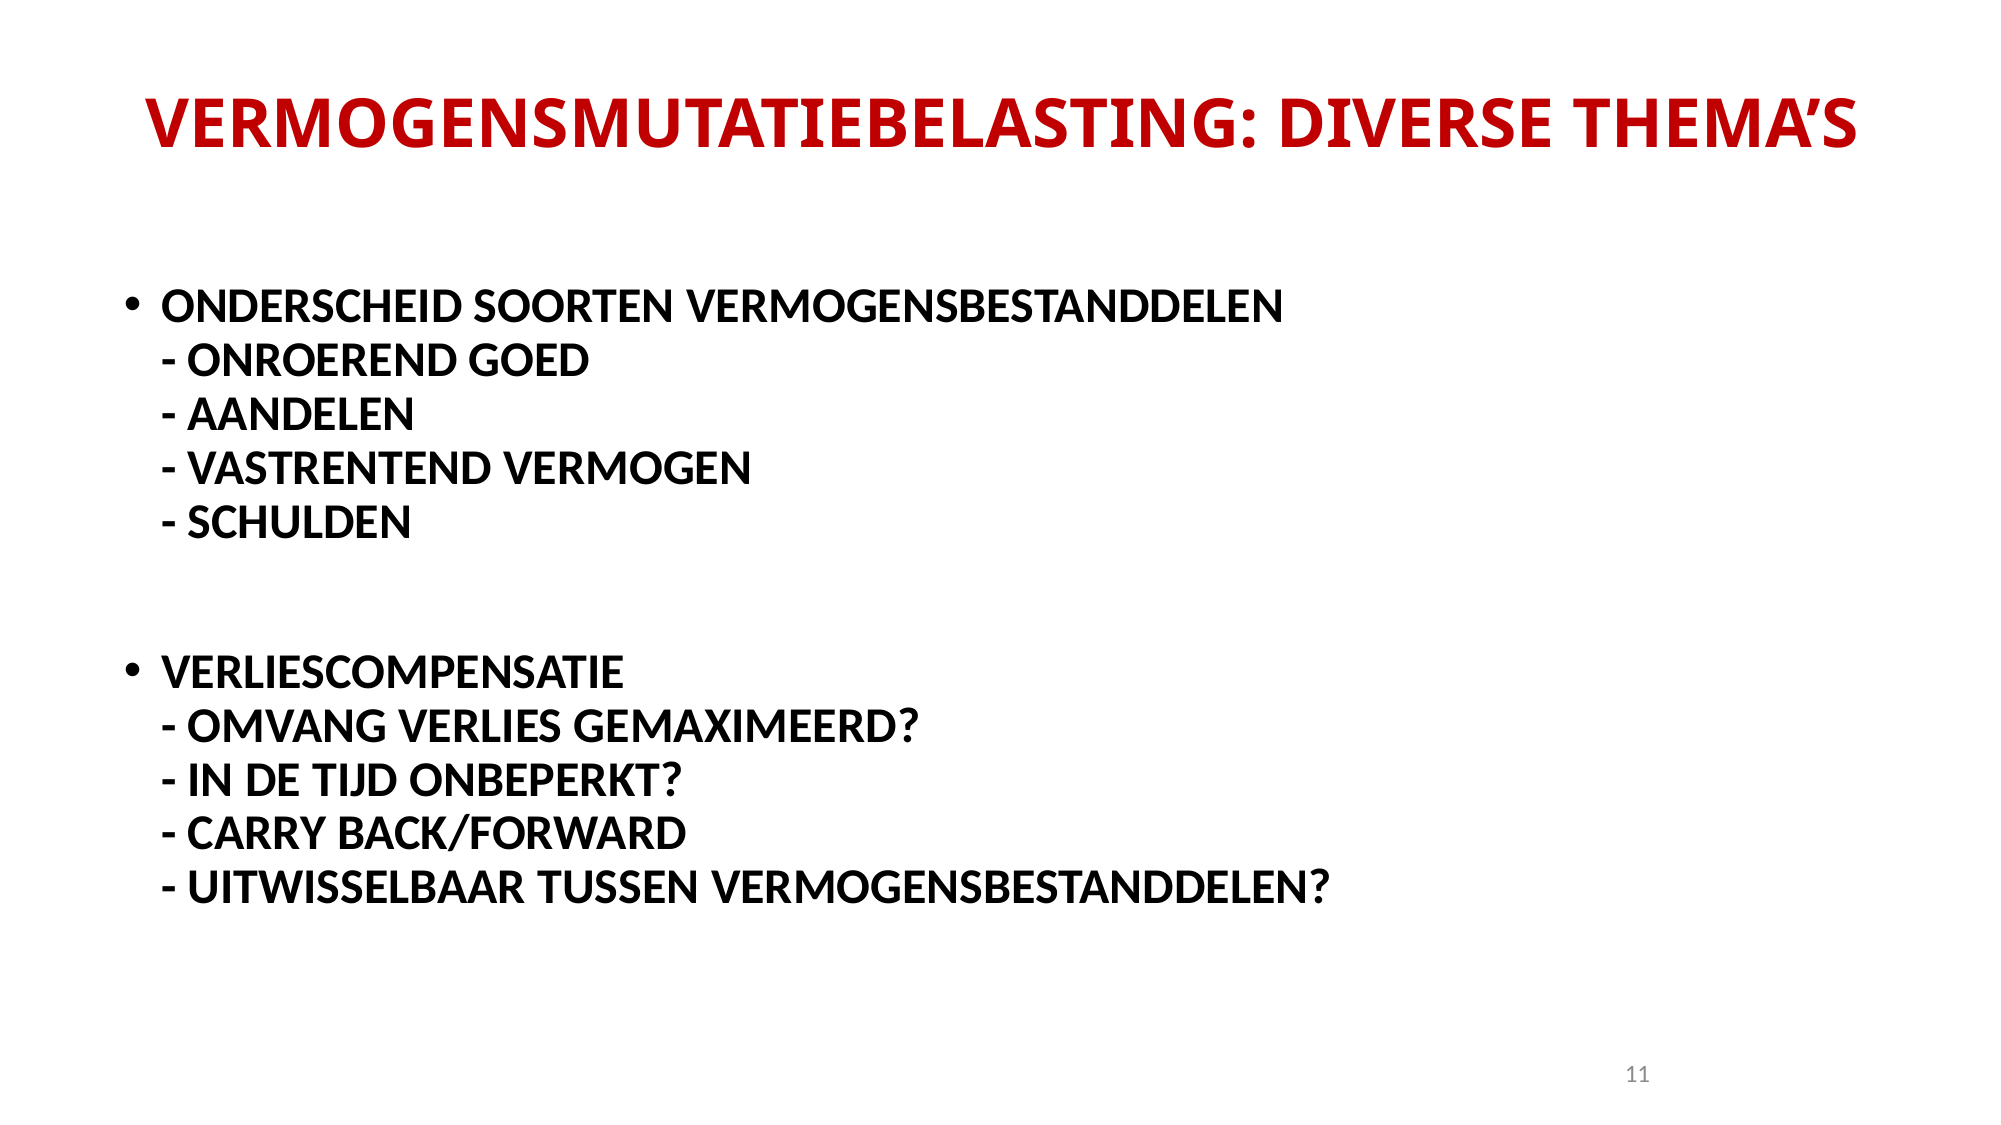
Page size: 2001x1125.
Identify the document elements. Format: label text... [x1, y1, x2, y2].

list ONDERSCHEID SOORTEN VERMOGENSBESTANDDELEN - ONROEREND GOED - AANDELEN - VASTRENTEND VERMOGEN - SCHULDEN VERLIESCOMPENSATIE - OMVANG VERLIES GEMAXIMEERD? - IN DE TIJD ONBEPERKT? - CARRY BACK/FORWARD - UITWISSELBAAR TUSSEN VERMOGENSBESTANDDELEN? [108, 271, 1895, 945]
slide_number 11 [1412, 1042, 1863, 1103]
title VERMOGENSMUTATIEBELASTING: DIVERSE THEMA’S [108, 57, 1897, 193]
